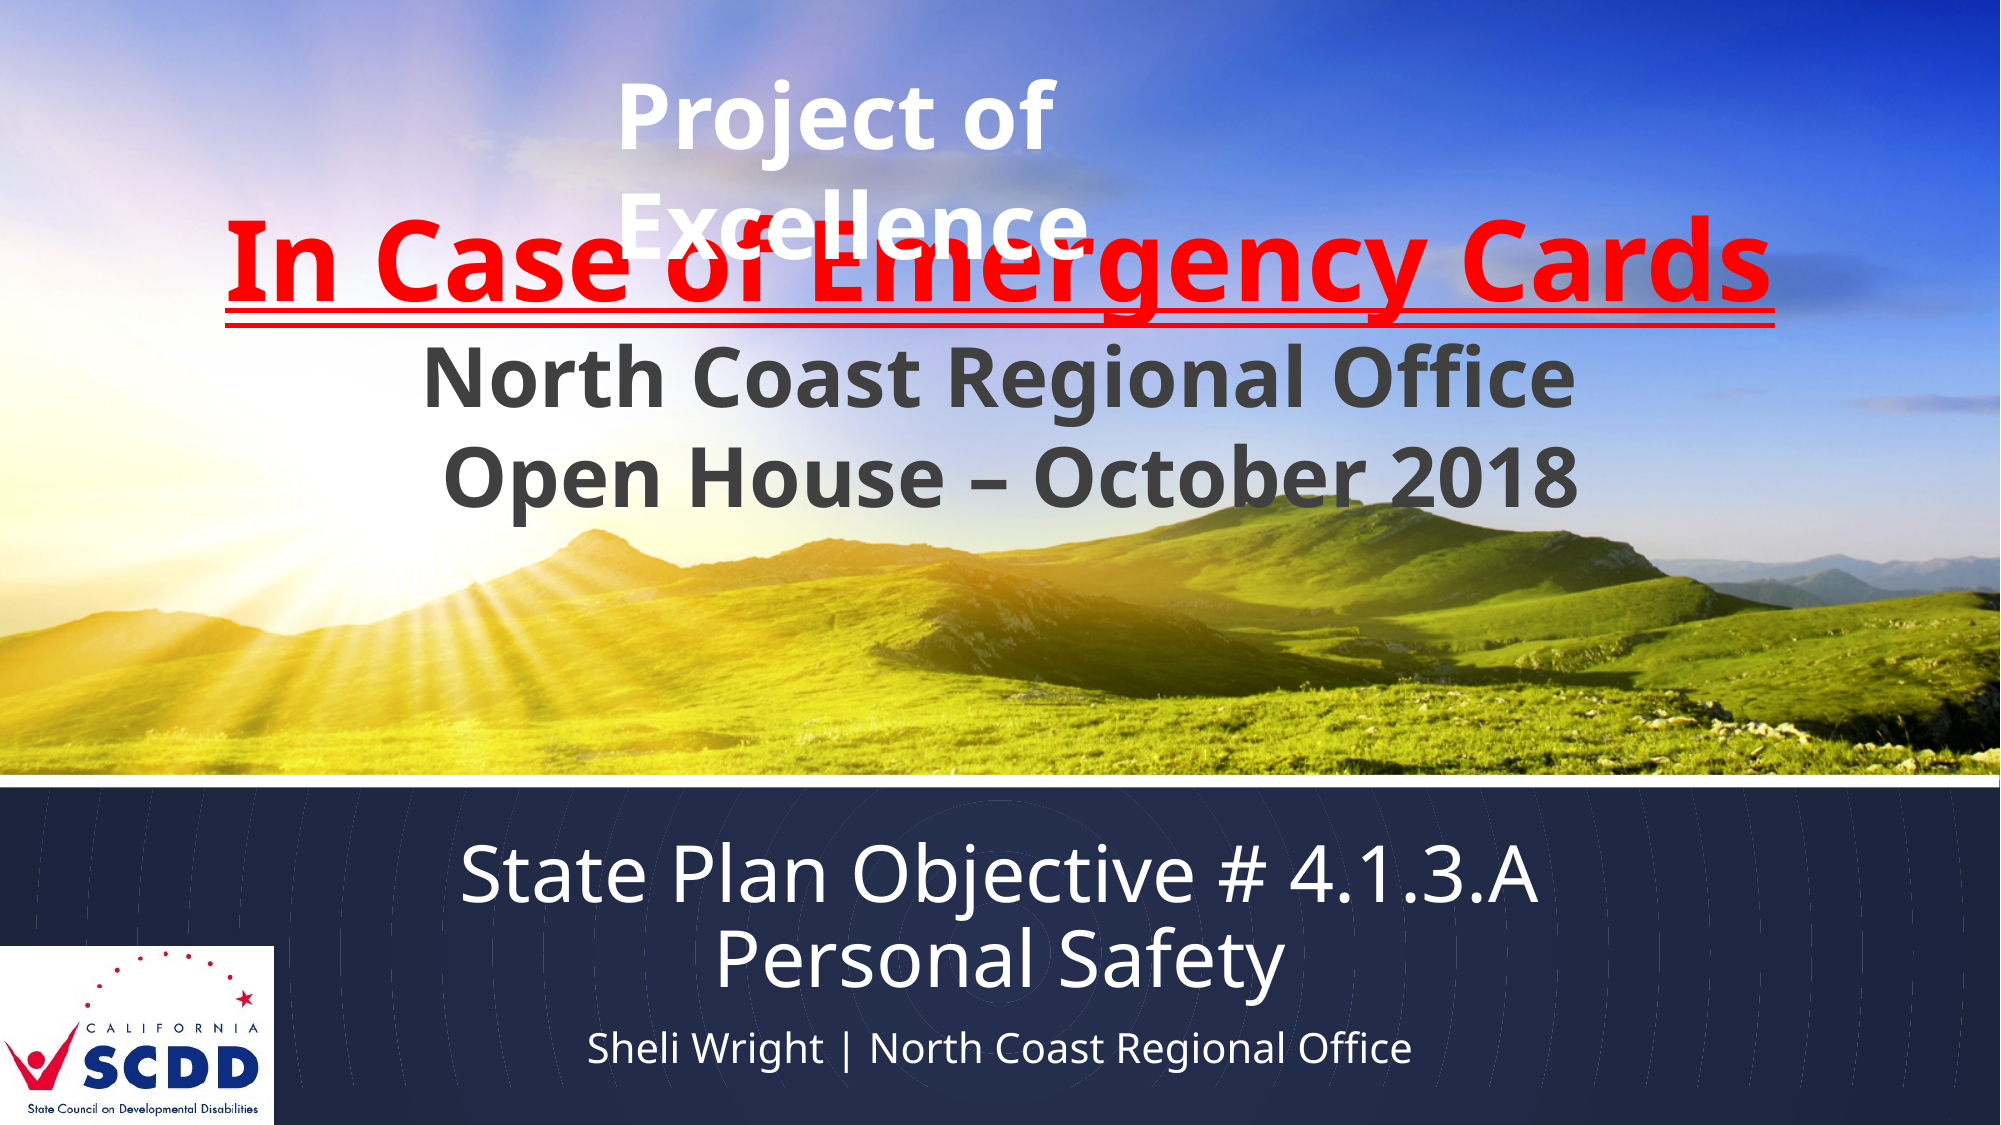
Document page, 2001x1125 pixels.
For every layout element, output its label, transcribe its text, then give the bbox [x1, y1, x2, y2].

title State Plan Objective # 4.1.3.A Personal Safety [249, 825, 1750, 1013]
picture [0, 946, 274, 1125]
text_box Project of Excellence [600, 50, 1475, 286]
text_box In Case of Emergency Cards North Coast Regional Office Open House – October 2018 [137, 181, 1863, 531]
subtitle Sheli Wright | North Coast Regional Office [274, 1020, 1750, 1095]
picture [0, 0, 2000, 774]
